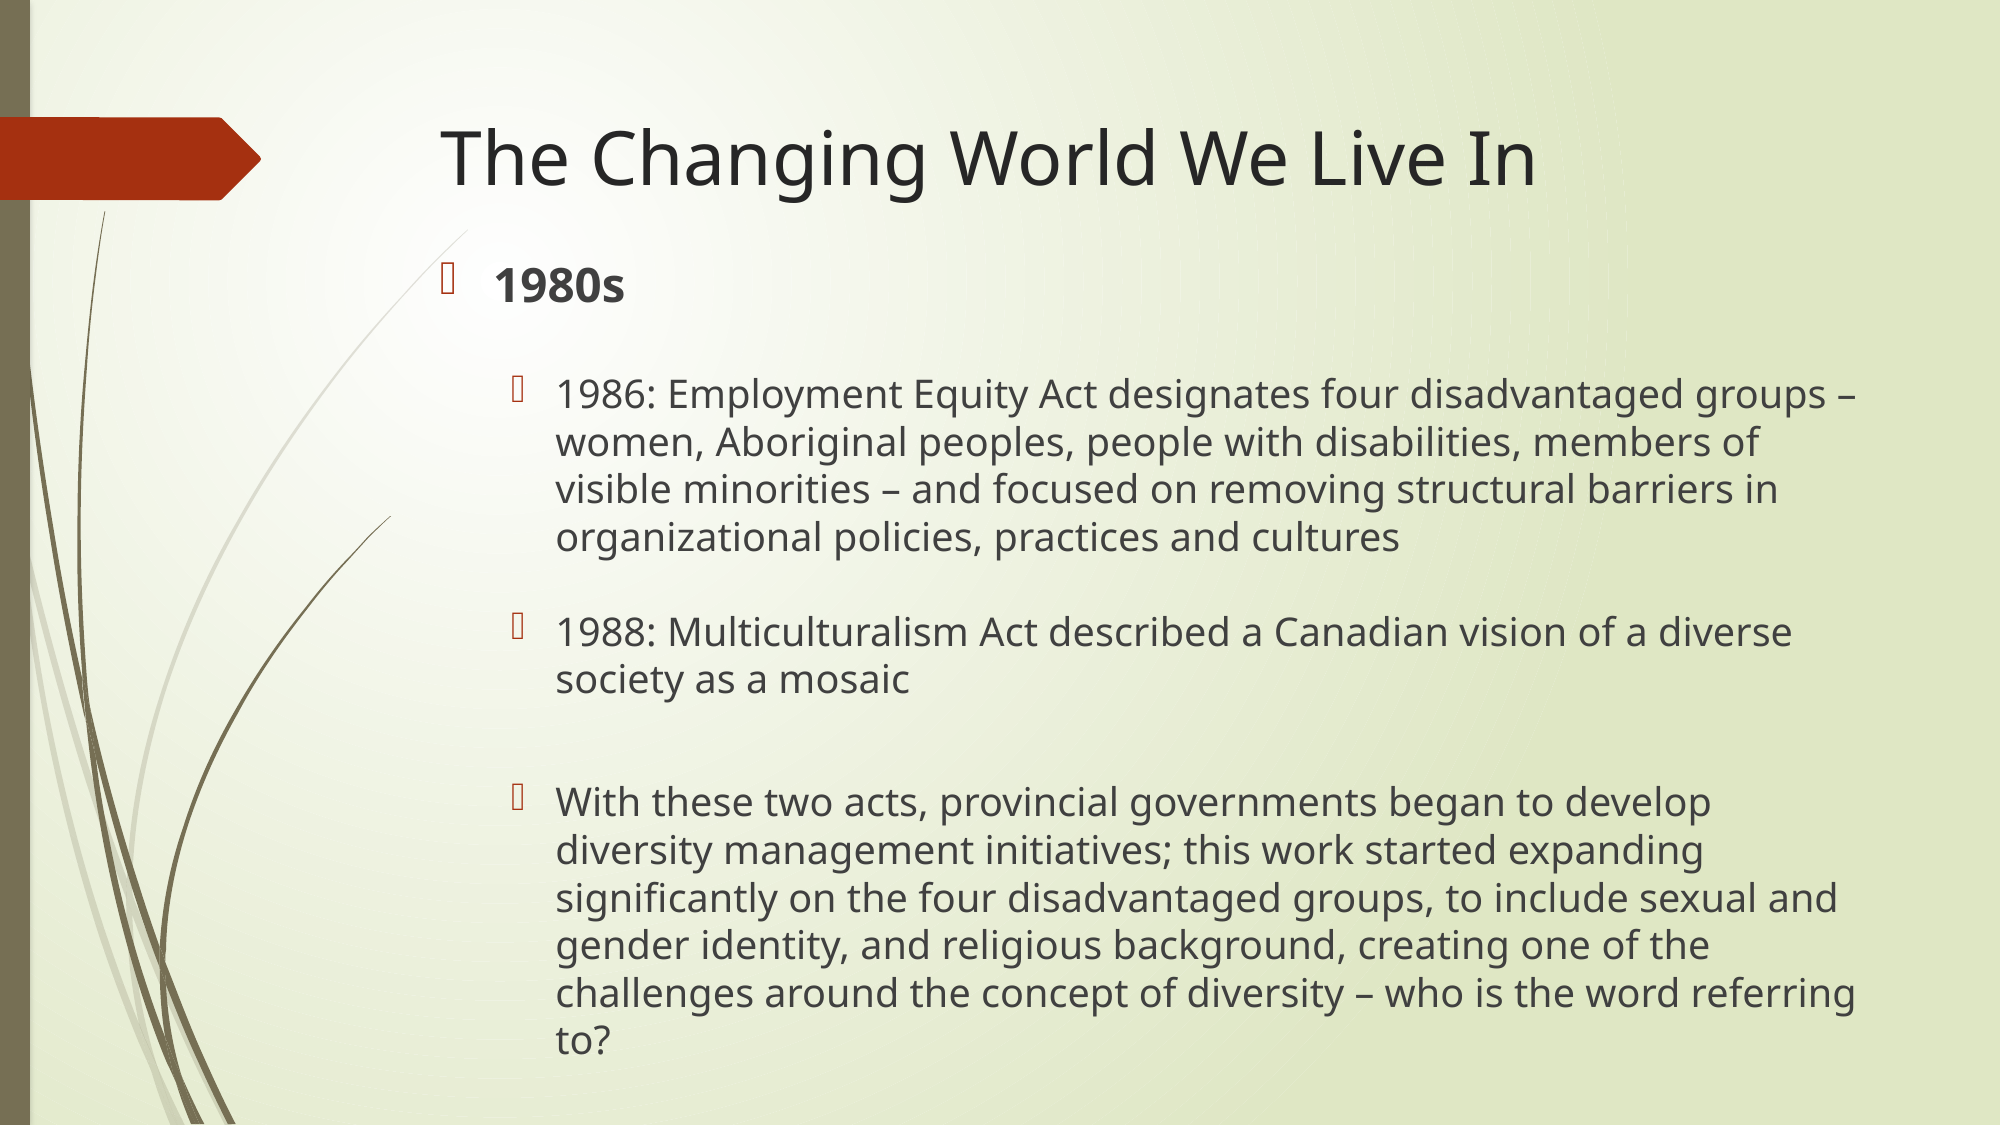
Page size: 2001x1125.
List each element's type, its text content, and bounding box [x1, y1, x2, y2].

title The Changing World We Live In [425, 102, 1888, 247]
list 1980s 1986: Employment Equity Act designates four disadvantaged groups – women, Aboriginal peoples, people with disabilities, members of visible minorities – and focused on removing structural barriers in organizational policies, practices and cultures 1988: Multiculturalism Act described a Canadian vision of a diverse society as a mosaic With these two acts, provincial governments began to develop diversity management initiatives; this work started expanding significantly on the four disadvantaged groups, to include sexual and gender identity, and religious background, creating one of the challenges around the concept of diversity – who is the word referring to? [424, 247, 1888, 1077]
